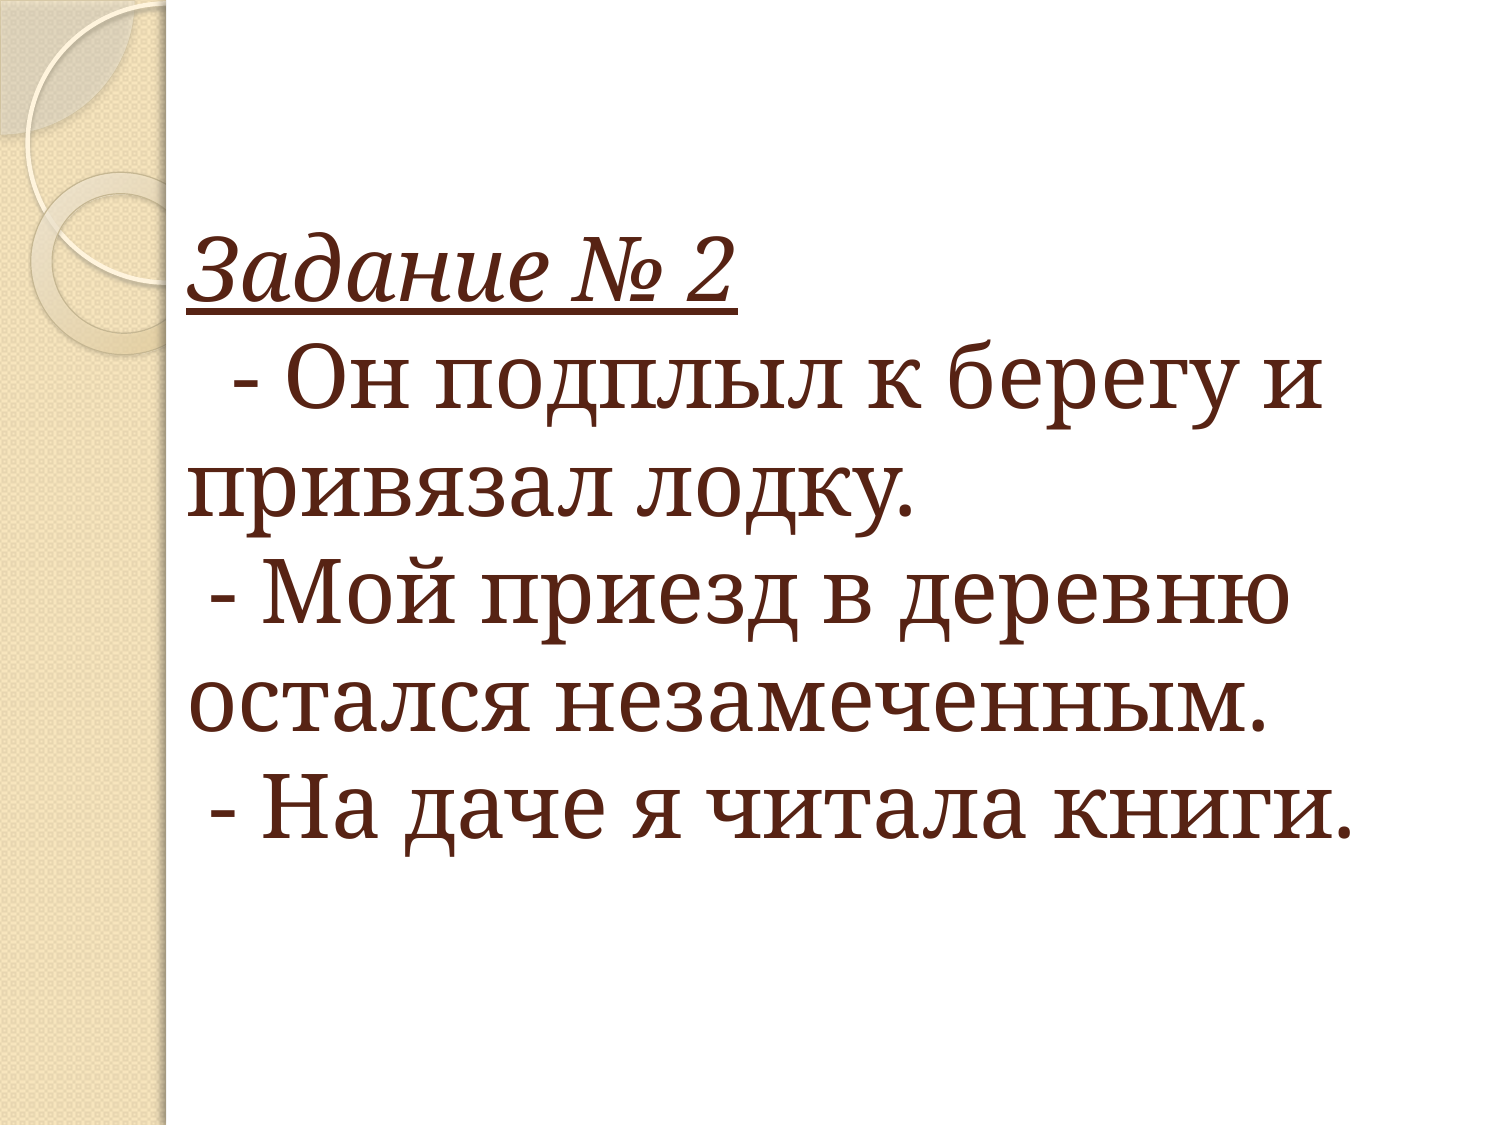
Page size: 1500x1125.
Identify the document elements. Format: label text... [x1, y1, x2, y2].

title Задание № 2 - Он подплыл к берегу и привязал лодку. - Мой приезд в деревню остался незамеченным. - На даче я читала книги. [171, 45, 1425, 1024]
